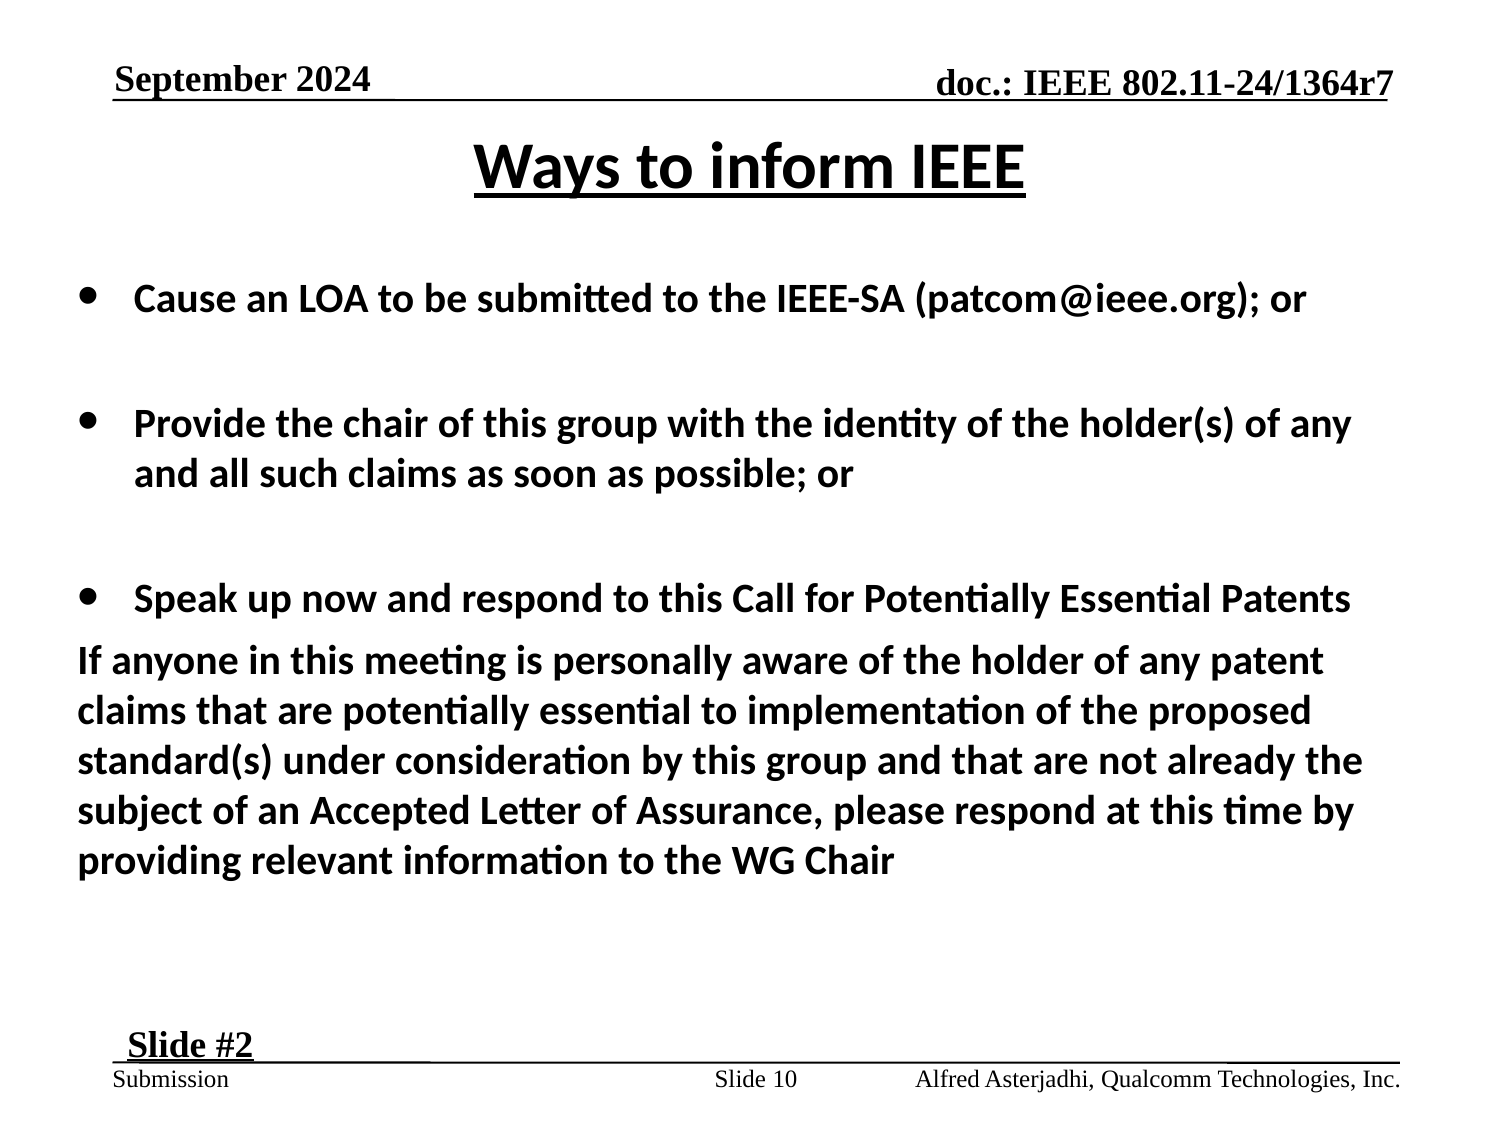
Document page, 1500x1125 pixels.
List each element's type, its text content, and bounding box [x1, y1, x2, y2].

footer Alfred Asterjadhi, Qualcomm Technologies, Inc. [878, 1061, 1402, 1093]
title Ways to inform IEEE [112, 74, 1388, 250]
text_box Slide #2 [112, 1012, 269, 1073]
list Cause an LOA to be submitted to the IEEE-SA (patcom@ieee.org); or Provide the chair of this group with the identity of the holder(s) of any and all such claims as soon as possible; or Speak up now and respond to this Call for Potentially Essential Patents If anyone in this meeting is personally aware of the holder of any patent claims that are potentially essential to implementation of the proposed standard(s) under consideration by this group and that are not already the subject of an Accepted Letter of Assurance, please respond at this time by providing relevant information to the WG Chair [62, 262, 1438, 938]
slide_number Slide 10 [712, 1061, 800, 1123]
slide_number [114, 54, 493, 100]
